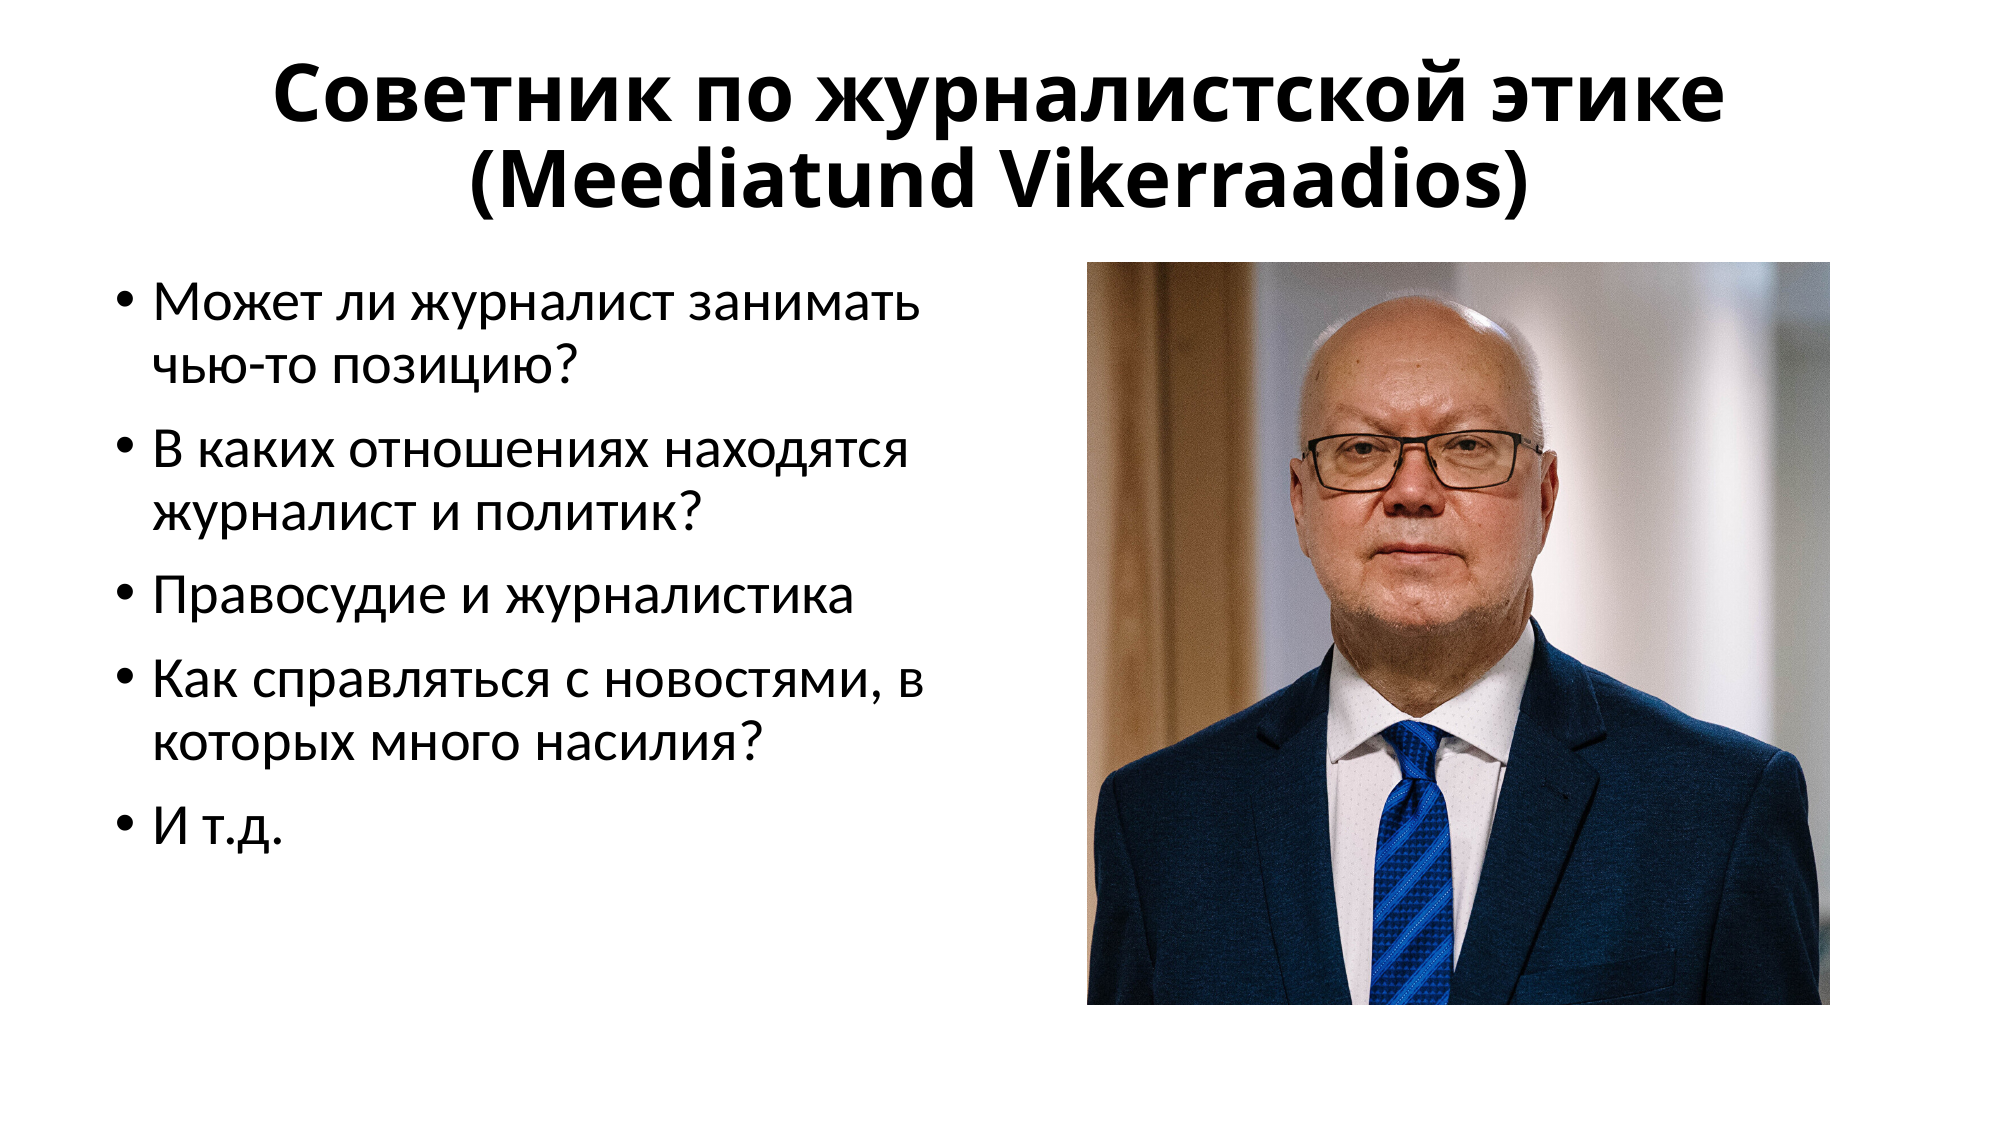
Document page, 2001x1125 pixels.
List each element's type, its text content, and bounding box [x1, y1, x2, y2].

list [1086, 262, 1830, 1005]
list Может ли журналист занимать чью-то позицию? В каких отношениях находятся журналист и политик? Правосудие и журналистика Как справляться с новостями, в которых много насилия? И т.д. [99, 262, 984, 1005]
title Советник по журналистской этике (Meediatund Vikerraadios) [99, 45, 1900, 233]
